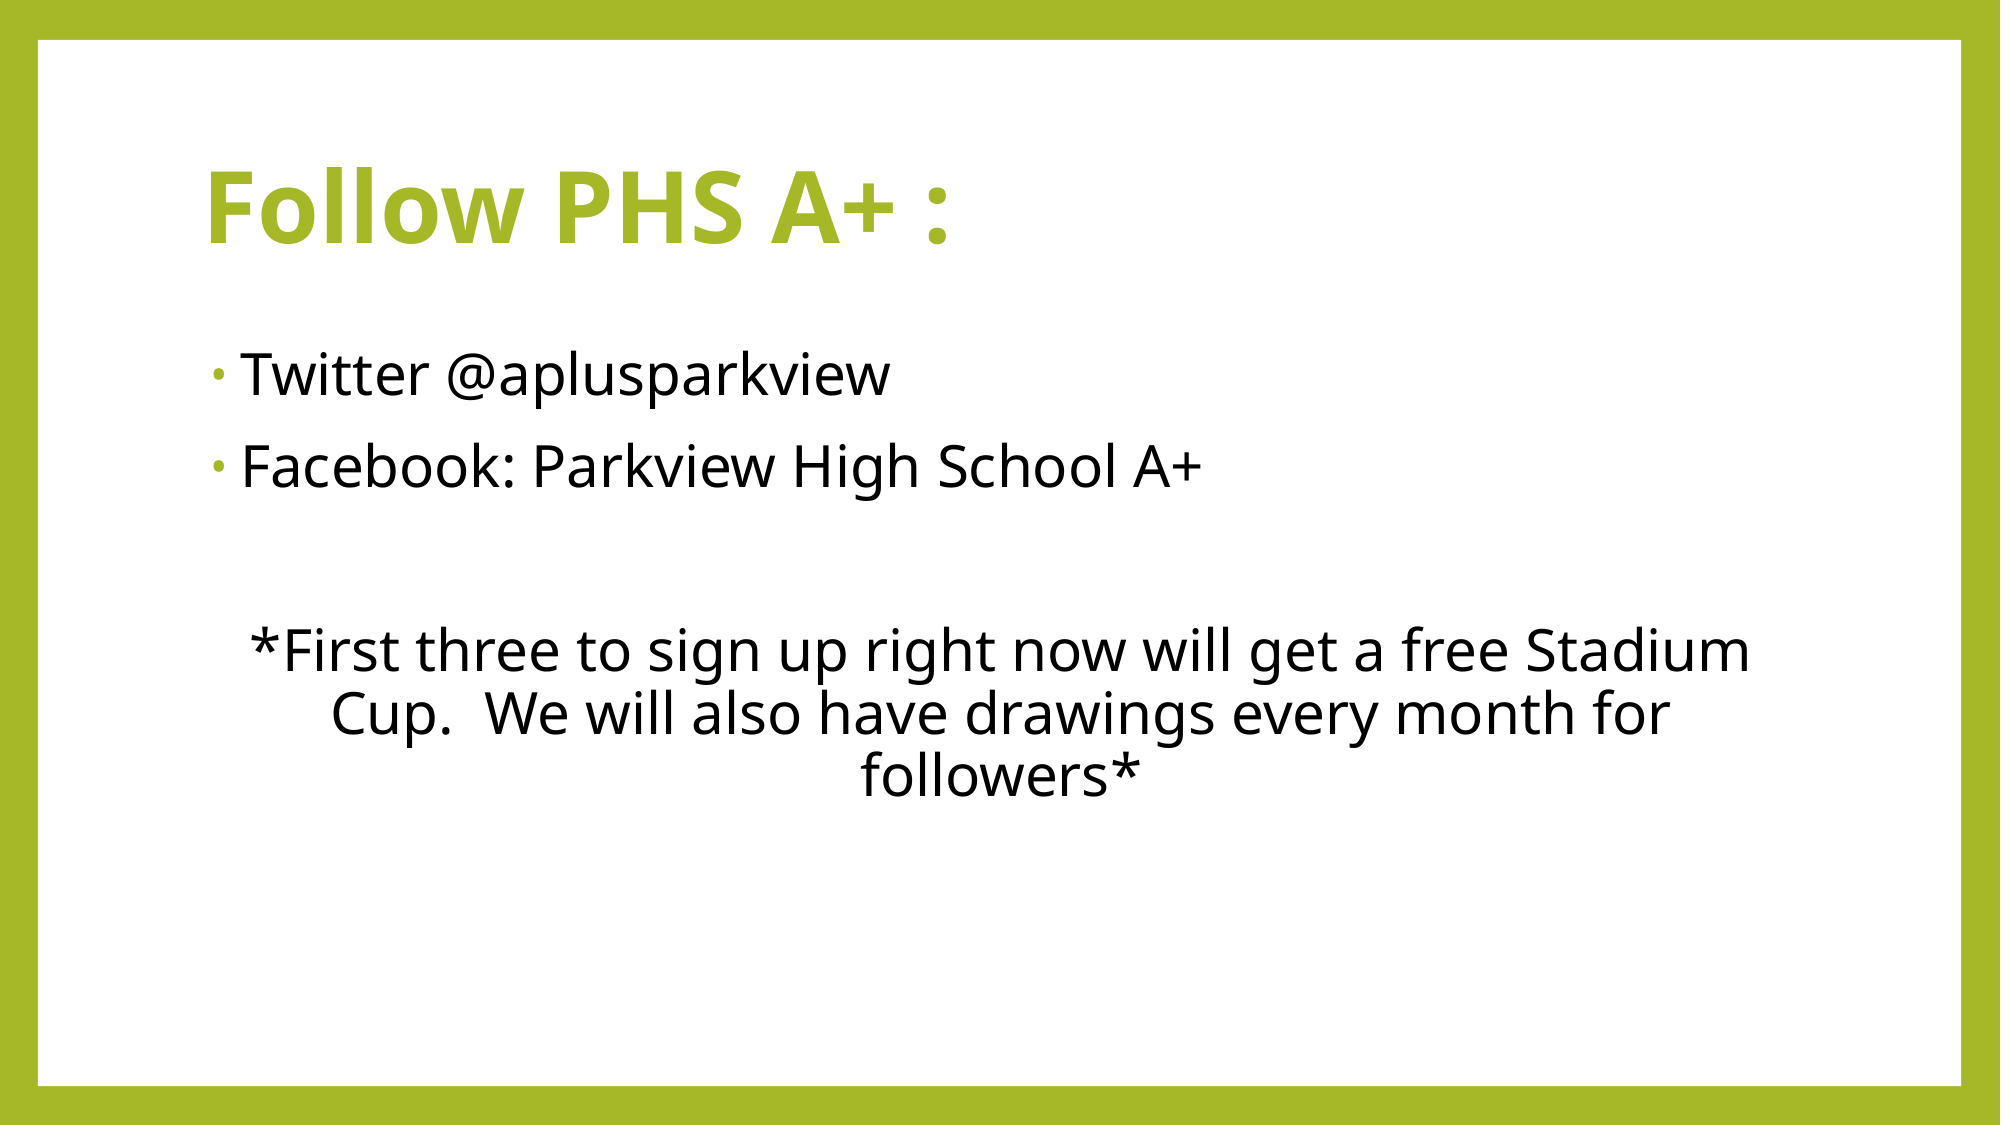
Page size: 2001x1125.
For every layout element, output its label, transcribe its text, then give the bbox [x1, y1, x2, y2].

list Twitter @aplusparkview Facebook: Parkview High School A+ *First three to sign up right now will get a free Stadium Cup. We will also have drawings every month for followers* [187, 337, 1808, 1000]
title Follow PHS A+ : [187, 99, 1808, 323]
